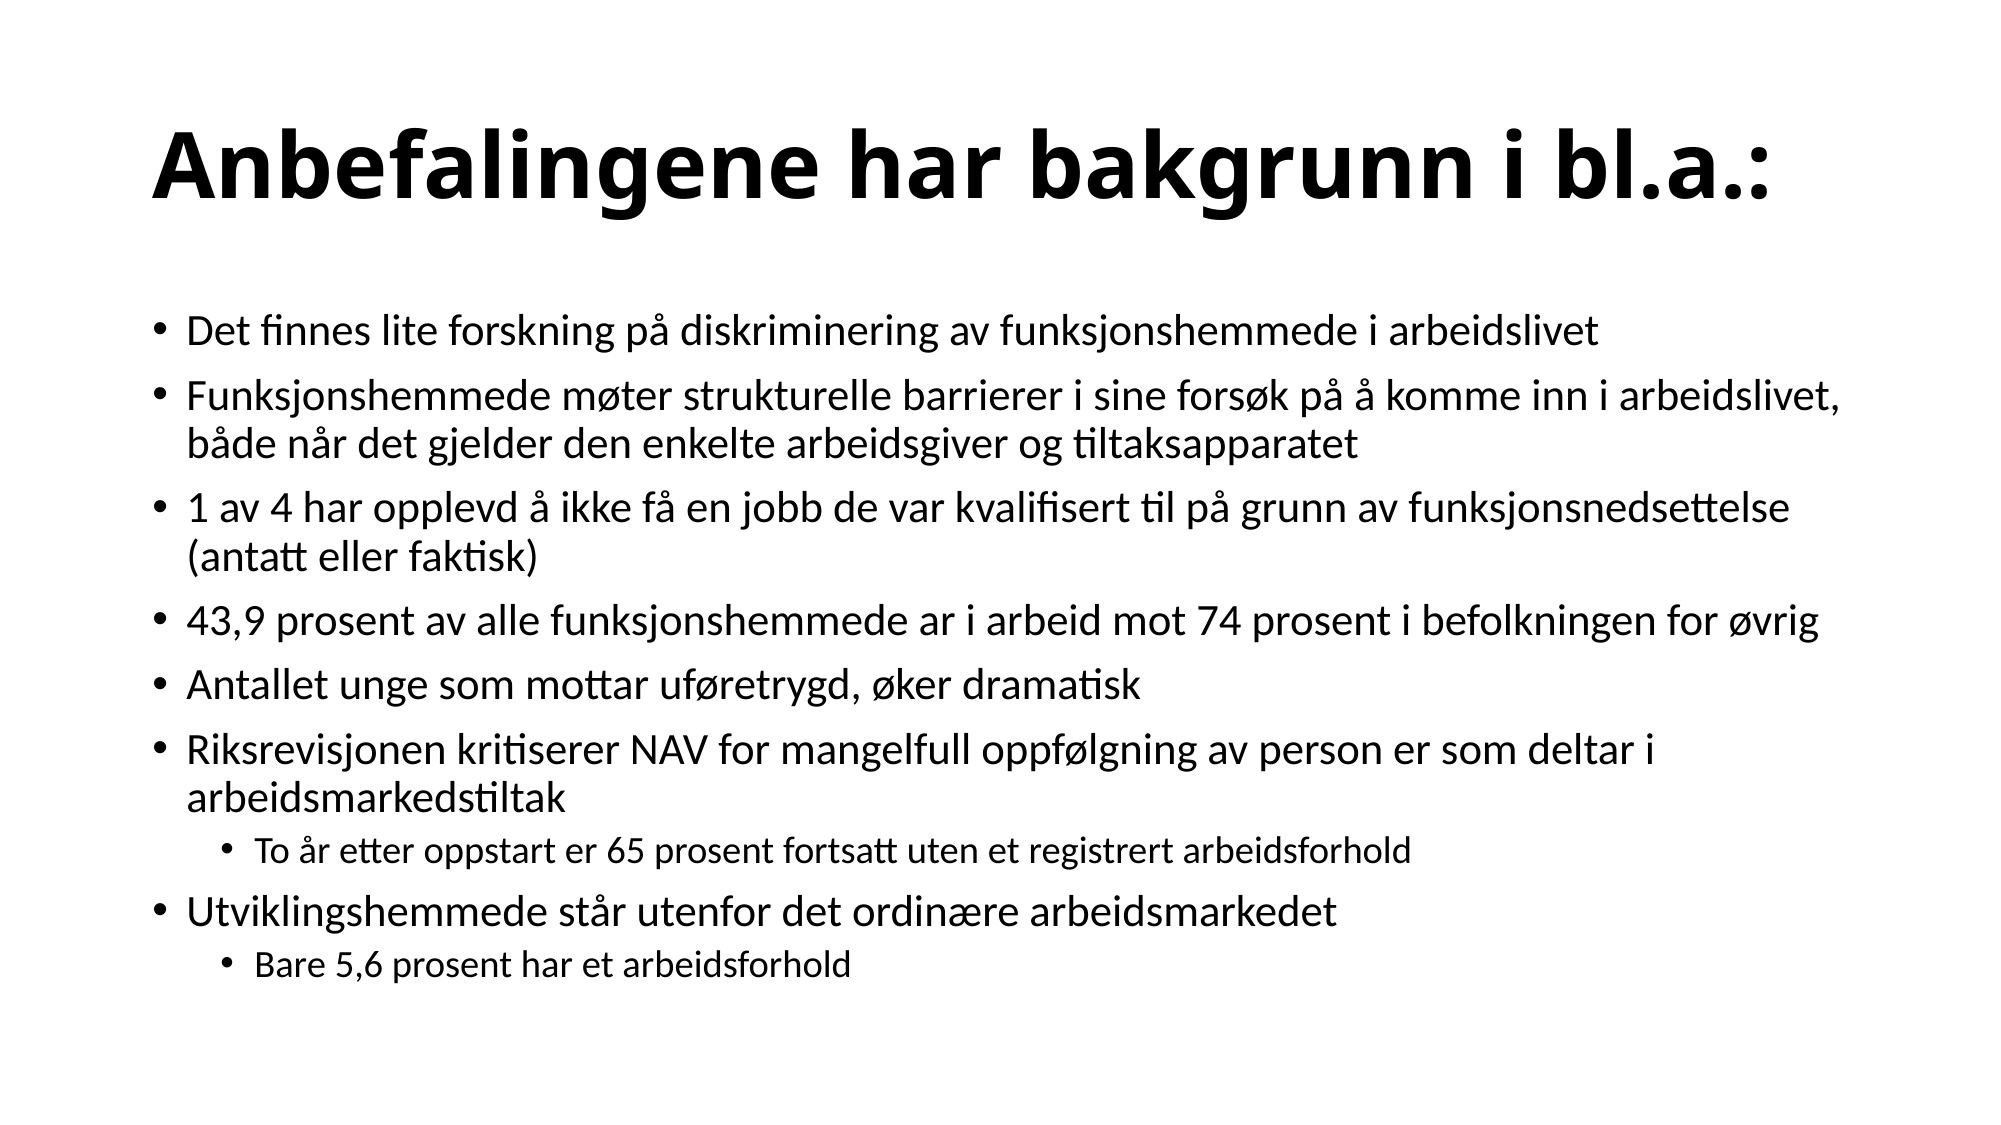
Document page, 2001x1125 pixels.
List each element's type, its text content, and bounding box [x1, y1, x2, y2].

title Anbefalingene har bakgrunn i bl.a.: [137, 59, 1863, 278]
list Det finnes lite forskning på diskriminering av funksjonshemmede i arbeidslivet Funksjonshemmede møter strukturelle barrierer i sine forsøk på å komme inn i arbeidslivet, både når det gjelder den enkelte arbeidsgiver og tiltaksapparatet 1 av 4 har opplevd å ikke få en jobb de var kvalifisert til på grunn av funksjonsnedsettelse (antatt eller faktisk) 43,9 prosent av alle funksjonshemmede ar i arbeid mot 74 prosent i befolkningen for øvrig Antallet unge som mottar uføretrygd, øker dramatisk Riksrevisjonen kritiserer NAV for mangelfull oppfølgning av person er som deltar i arbeidsmarkedstiltak To år etter oppstart er 65 prosent fortsatt uten et registrert arbeidsforhold Utviklingshemmede står utenfor det ordinære arbeidsmarkedet Bare 5,6 prosent har et arbeidsforhold [137, 299, 1863, 1014]
